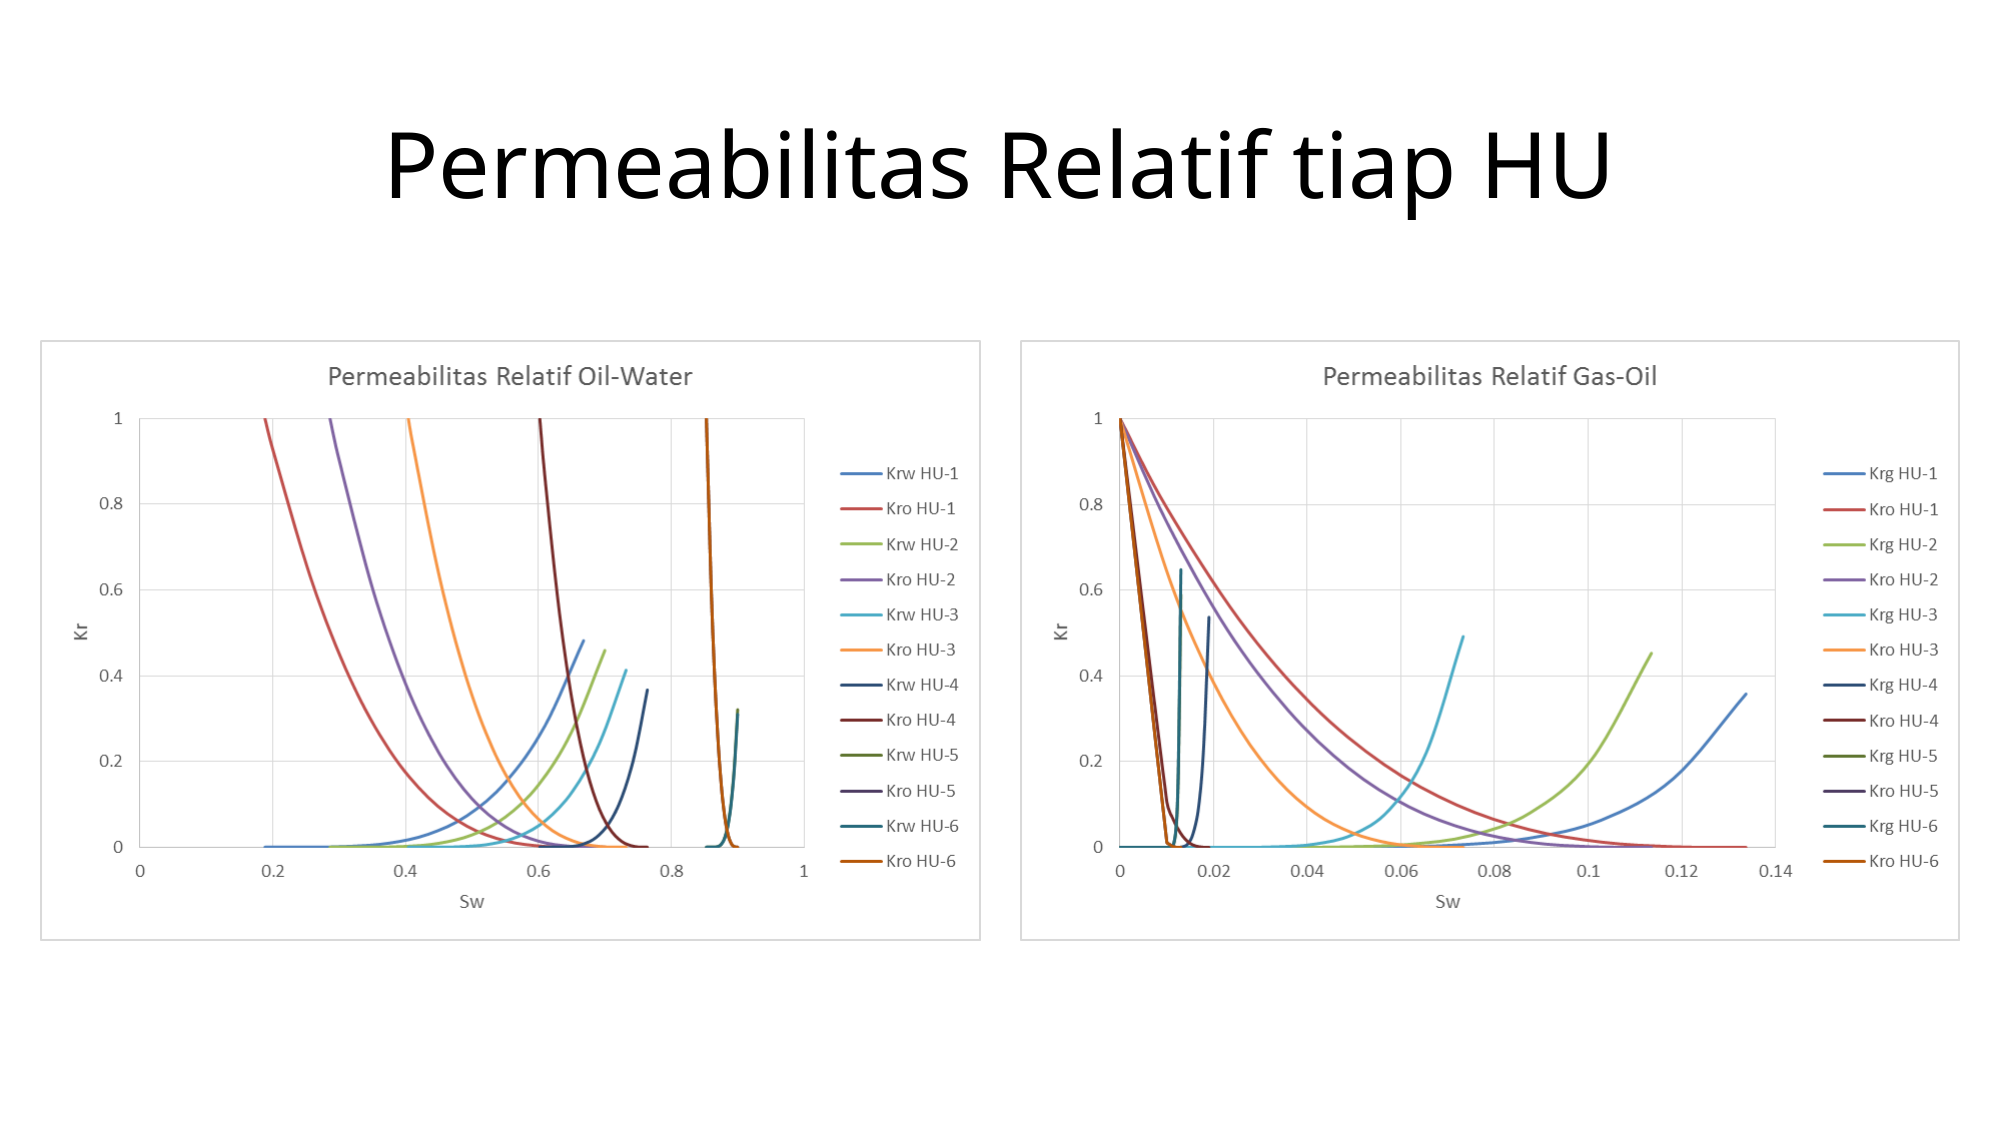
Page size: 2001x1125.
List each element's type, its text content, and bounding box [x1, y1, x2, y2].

picture [1019, 340, 1960, 941]
title Permeabilitas Relatif tiap HU [137, 59, 1863, 278]
picture [40, 340, 981, 941]
